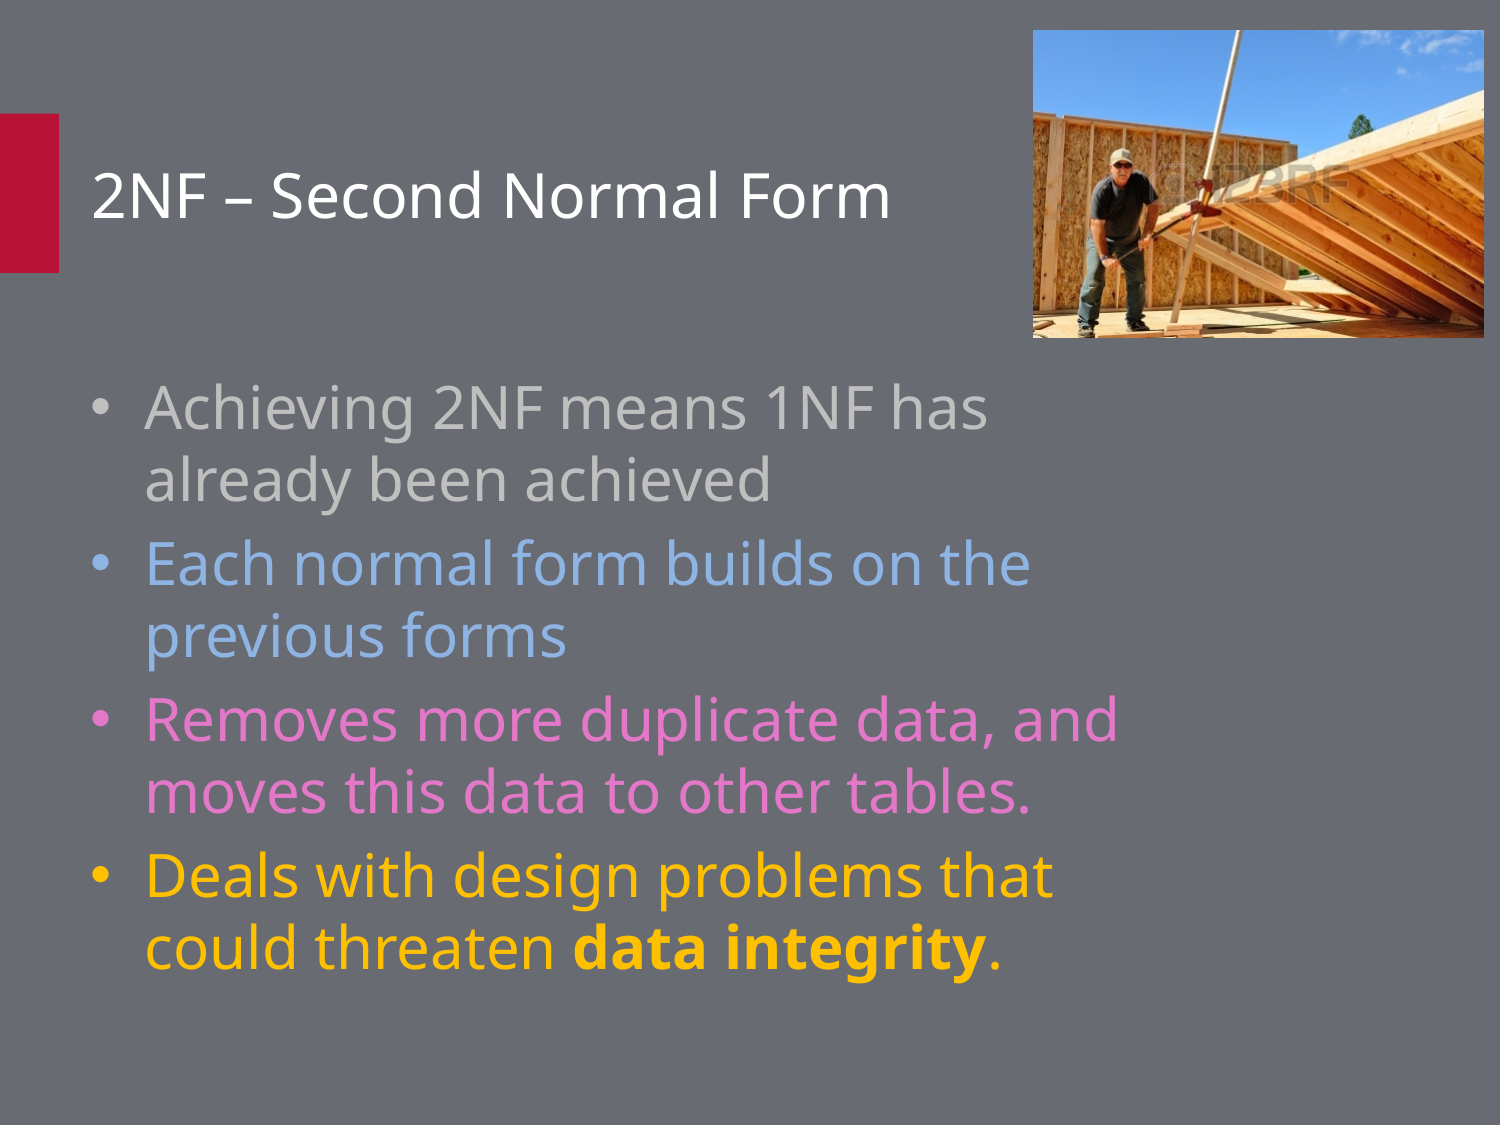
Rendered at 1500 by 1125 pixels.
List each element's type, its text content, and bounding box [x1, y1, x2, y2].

picture [1033, 30, 1484, 339]
title 2NF – Second Normal Form [76, 113, 1028, 274]
list Achieving 2NF means 1NF has already been achieved Each normal form builds on the previous forms Removes more duplicate data, and moves this data to other tables. Deals with design problems that could threaten data integrity. [75, 361, 1140, 1005]
